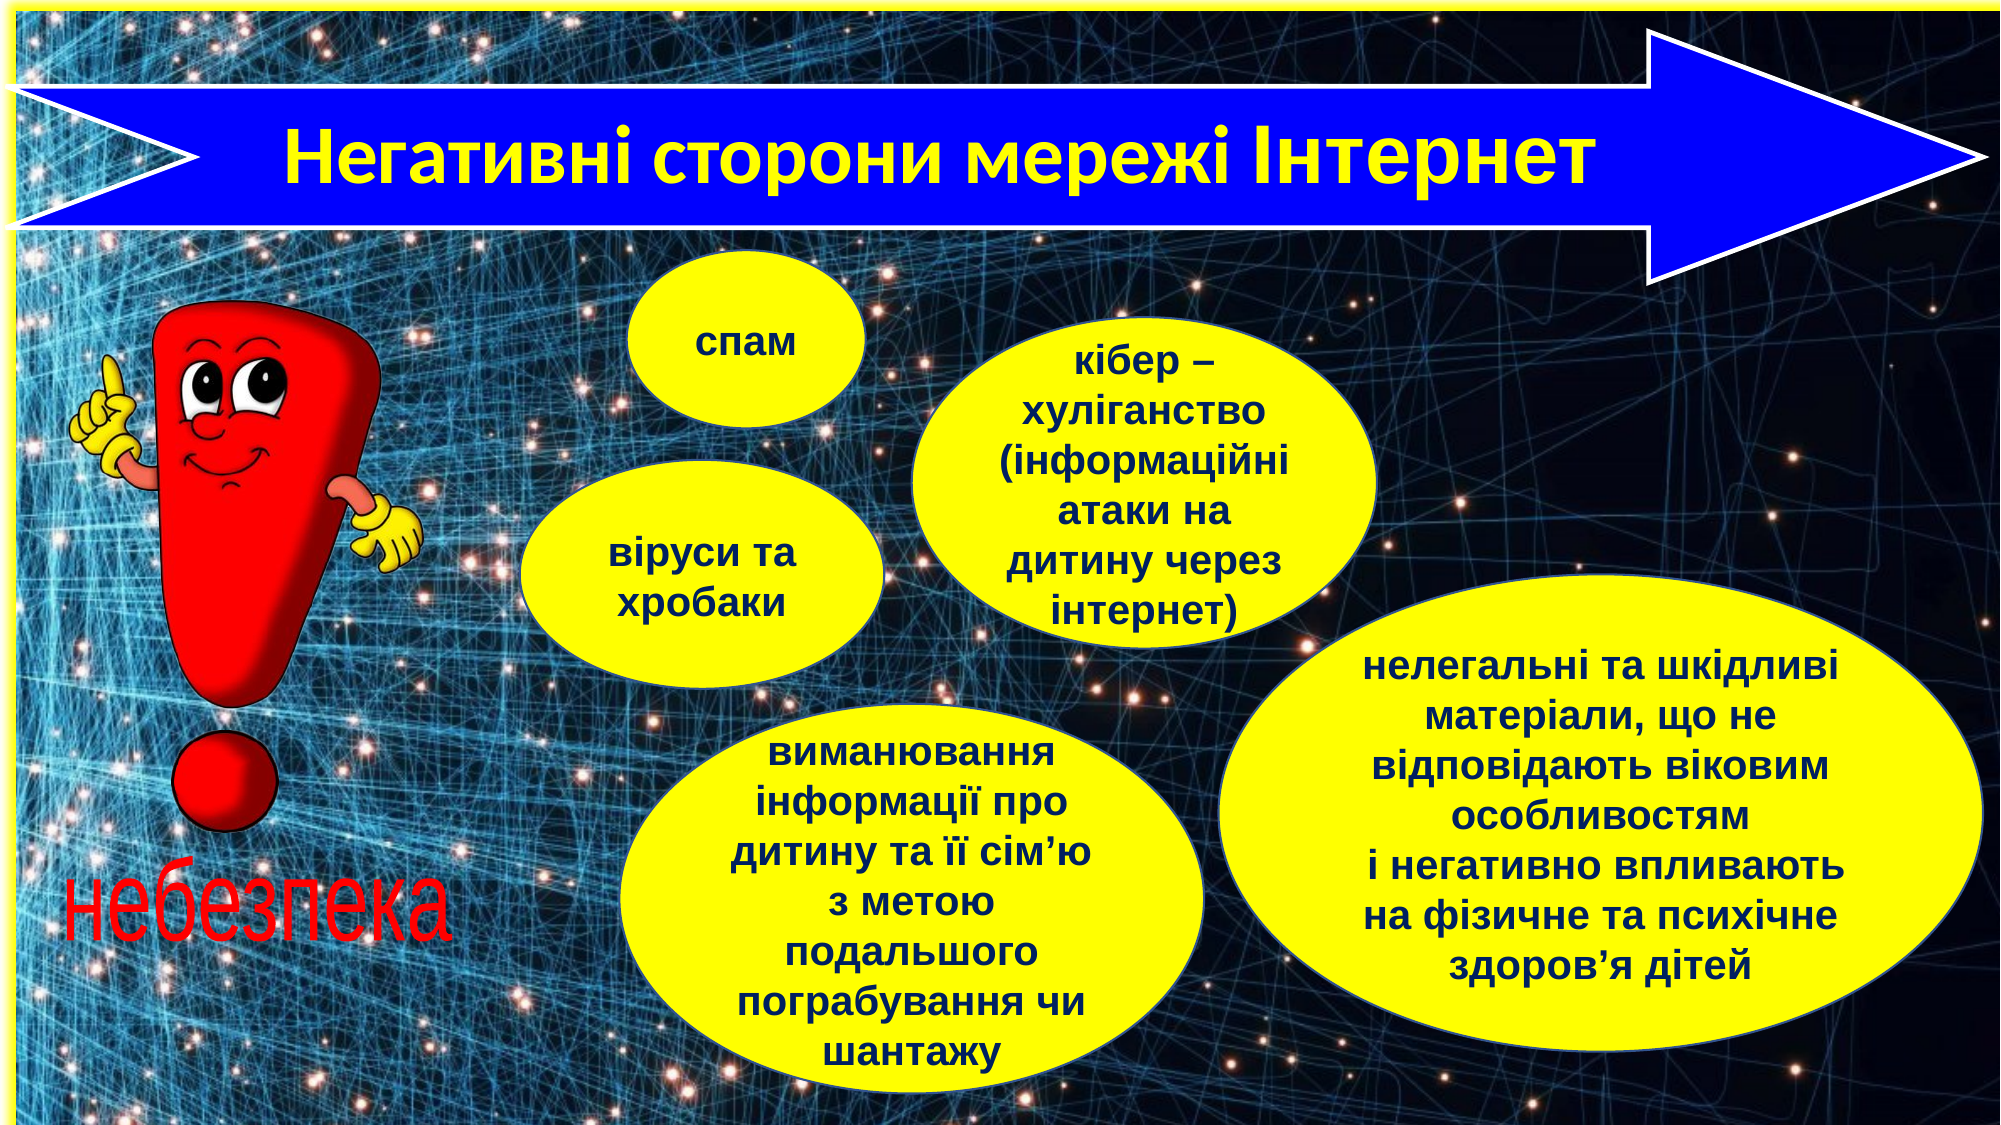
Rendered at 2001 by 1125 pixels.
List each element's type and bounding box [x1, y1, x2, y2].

text_box [5, 222, 16, 229]
text_box [5, 85, 16, 92]
picture [0, 11, 2000, 1125]
